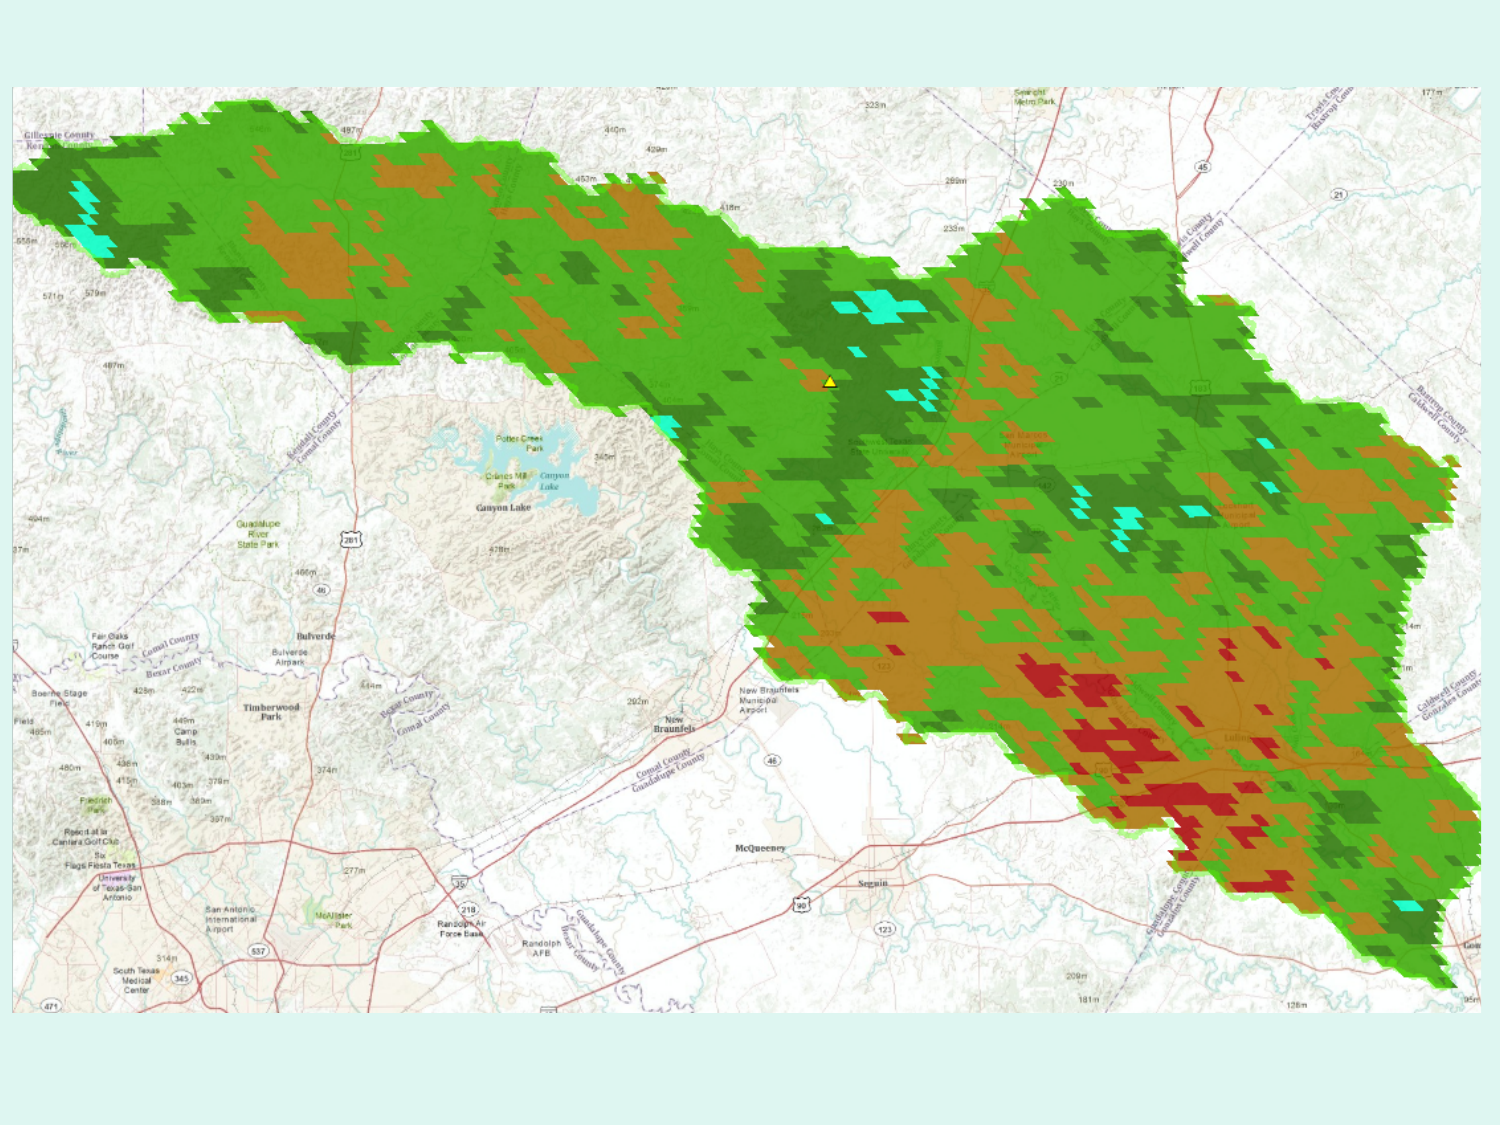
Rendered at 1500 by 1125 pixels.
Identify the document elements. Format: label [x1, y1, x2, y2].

picture [12, 87, 1482, 1013]
